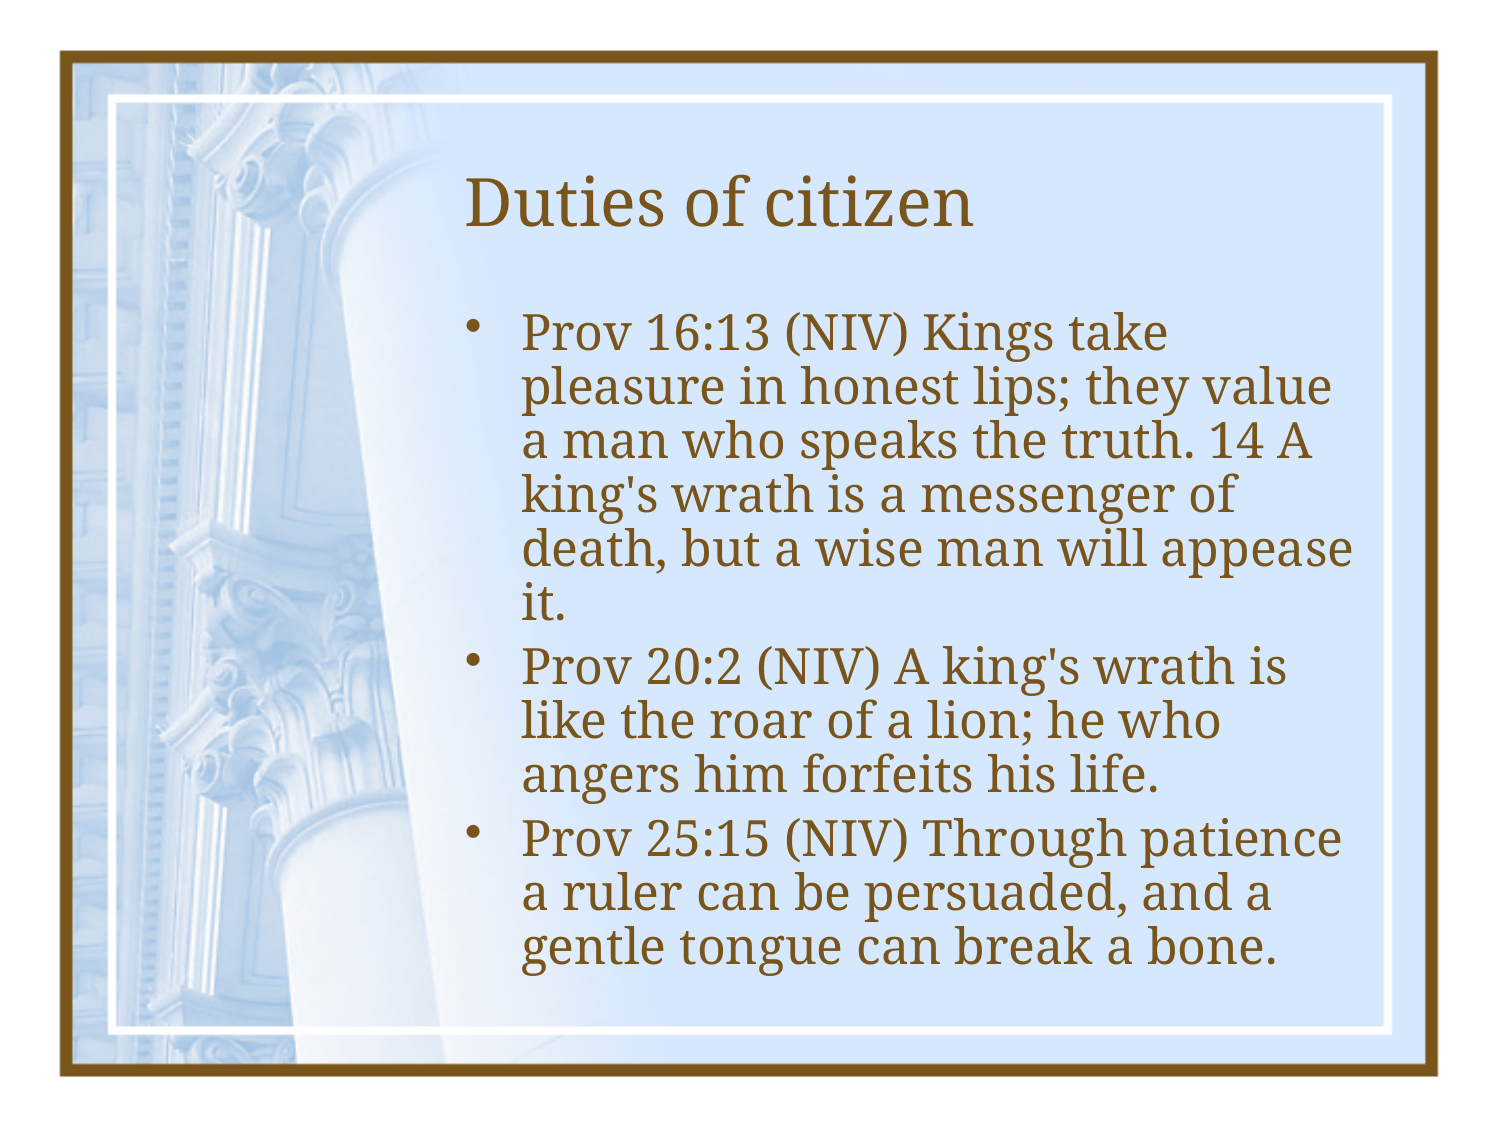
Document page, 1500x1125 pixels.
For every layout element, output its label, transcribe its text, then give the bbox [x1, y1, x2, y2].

title Duties of citizen [449, 125, 1350, 275]
picture [0, 0, 1500, 1125]
list Prov 16:13 (NIV) Kings take pleasure in honest lips; they value a man who speaks the truth. 14 A king's wrath is a messenger of death, but a wise man will appease it. Prov 20:2 (NIV) A king's wrath is like the roar of a lion; he who angers him forfeits his life. Prov 25:15 (NIV) Through patience a ruler can be persuaded, and a gentle tongue can break a bone. [449, 299, 1388, 938]
